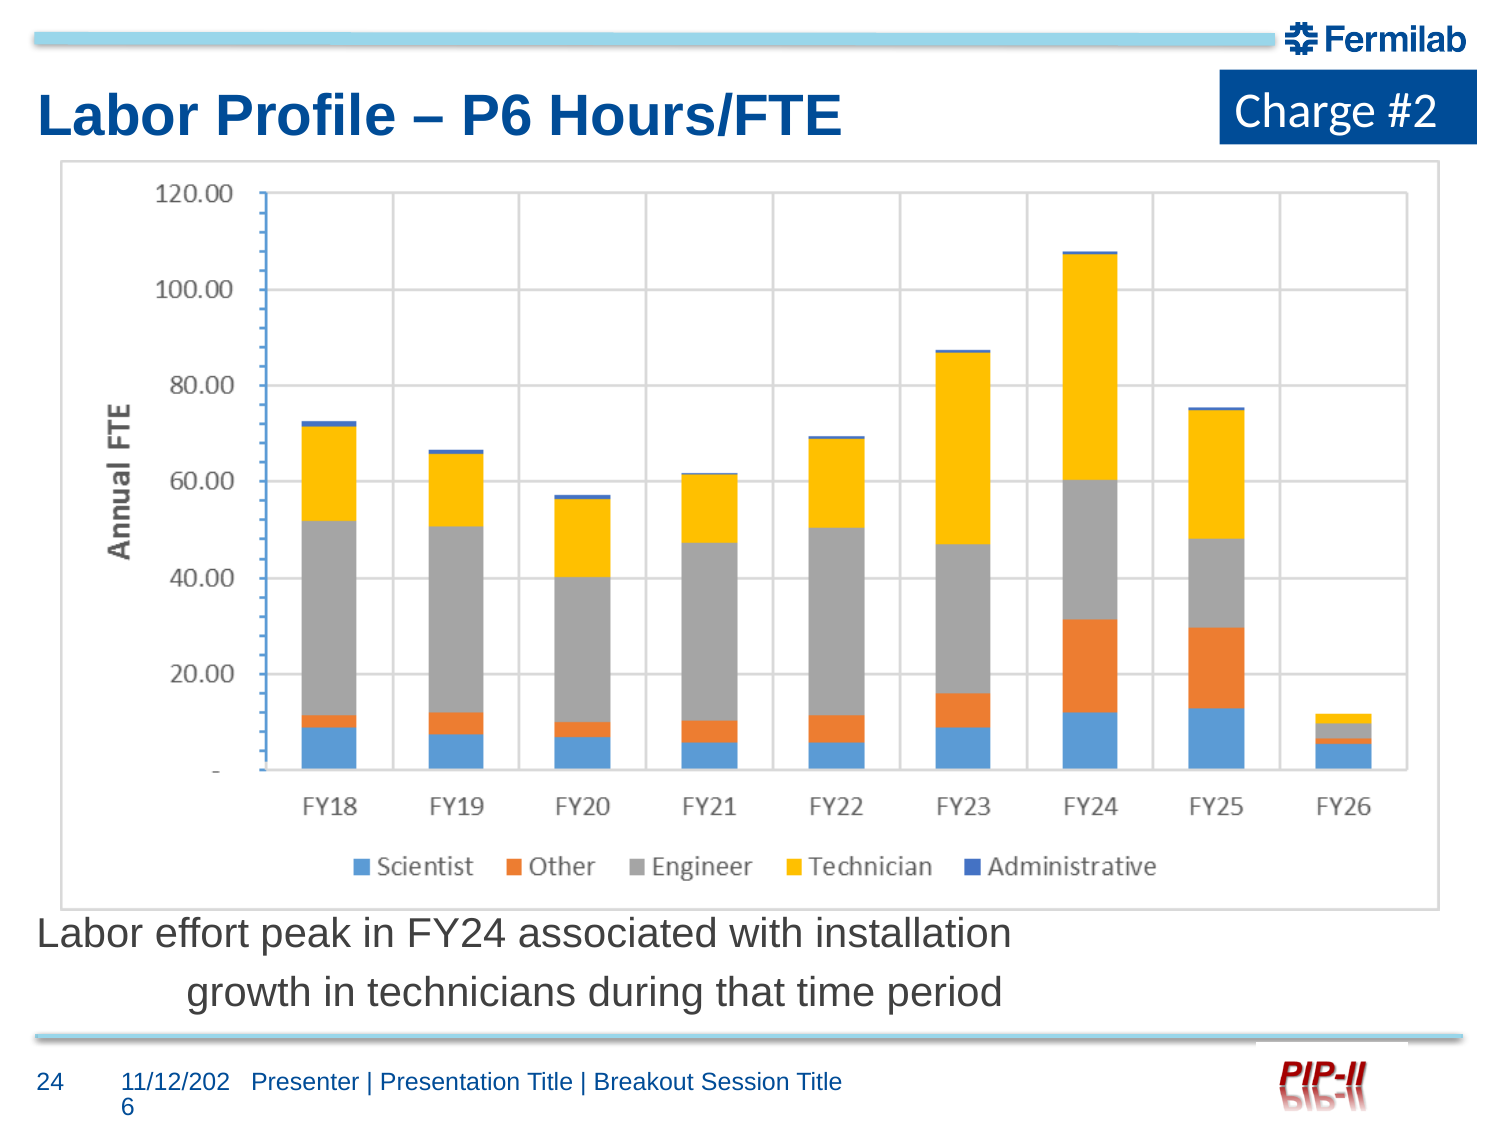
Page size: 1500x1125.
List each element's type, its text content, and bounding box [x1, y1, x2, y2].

footer Presenter | Presentation Title | Breakout Session Title [251, 1065, 1161, 1105]
picture [1285, 22, 1466, 55]
list Labor effort peak in FY24 associated with installation growth in technicians during that time period [36, 906, 1460, 1027]
slide_number 24 [36, 1065, 105, 1105]
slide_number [120, 1065, 232, 1106]
picture [59, 160, 1441, 911]
text_box Charge #2 [1219, 69, 1477, 145]
title Labor Profile – P6 Hours/FTE [37, 76, 1463, 147]
picture [1256, 1042, 1408, 1125]
